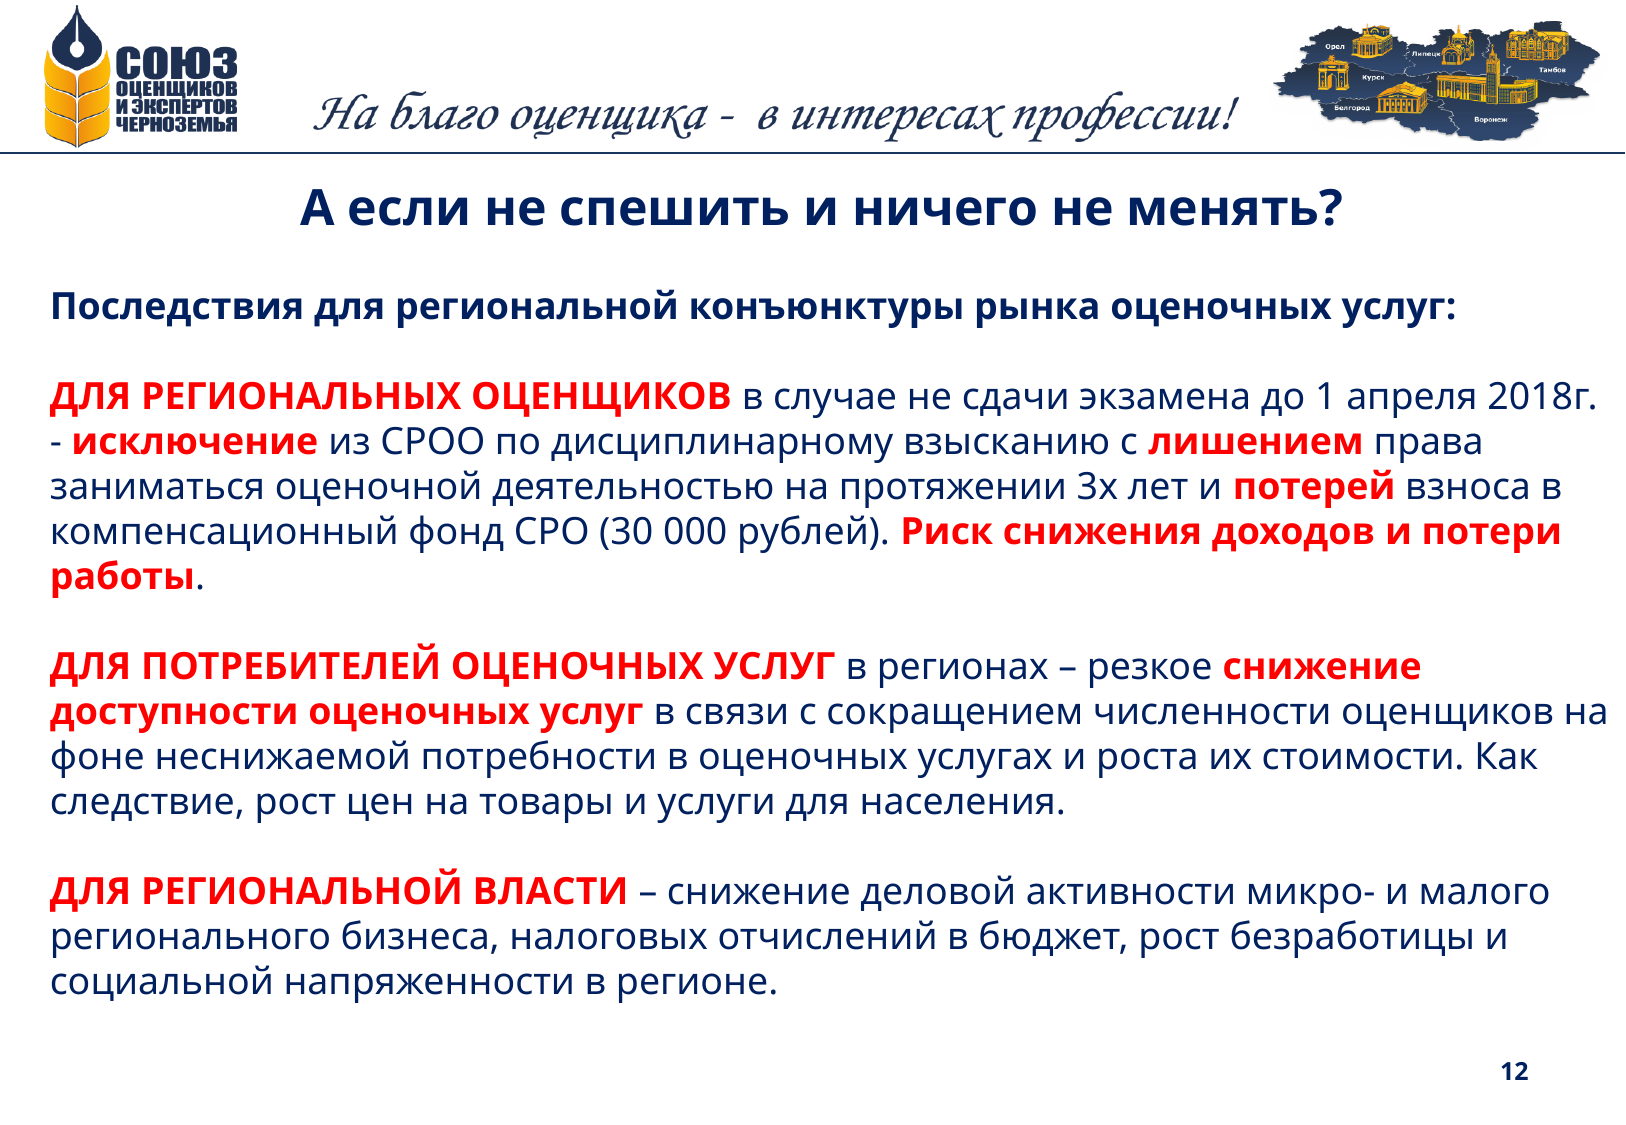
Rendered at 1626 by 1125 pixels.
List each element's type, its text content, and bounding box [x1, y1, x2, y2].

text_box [0, 5, 1625, 154]
text_box А если не спешить и ничего не менять? [44, 167, 1600, 243]
slide_number 12 [1164, 1042, 1544, 1103]
text_box Последствия для региональной конъюнктуры рынка оценочных услуг: ДЛЯ РЕГИОНАЛЬНЫХ ОЦЕНЩИКОВ в случае не сдачи экзамена до 1 апреля 2018г. - исключение из СРОО по дисциплинарному взысканию с лишением права заниматься оценочной деятельностью на протяжении 3х лет и потерей взноса в компенсационный фонд СРО (30 000 рублей). Риск снижения доходов и потери работы. ДЛЯ ПОТРЕБИТЕЛЕЙ ОЦЕНОЧНЫХ УСЛУГ в регионах – резкое снижение доступности оценочных услуг в связи с сокращением численности оценщиков на фоне неснижаемой потребности в оценочных услугах и роста их стоимости. Как следствие, рост цен на товары и услуги для населения. ДЛЯ РЕГИОНАЛЬНОЙ ВЛАСТИ – снижение деловой активности микро- и малого регионального бизнеса, налоговых отчислений в бюджет, рост безработицы и социальной напряженности в регионе. [34, 274, 1625, 1009]
